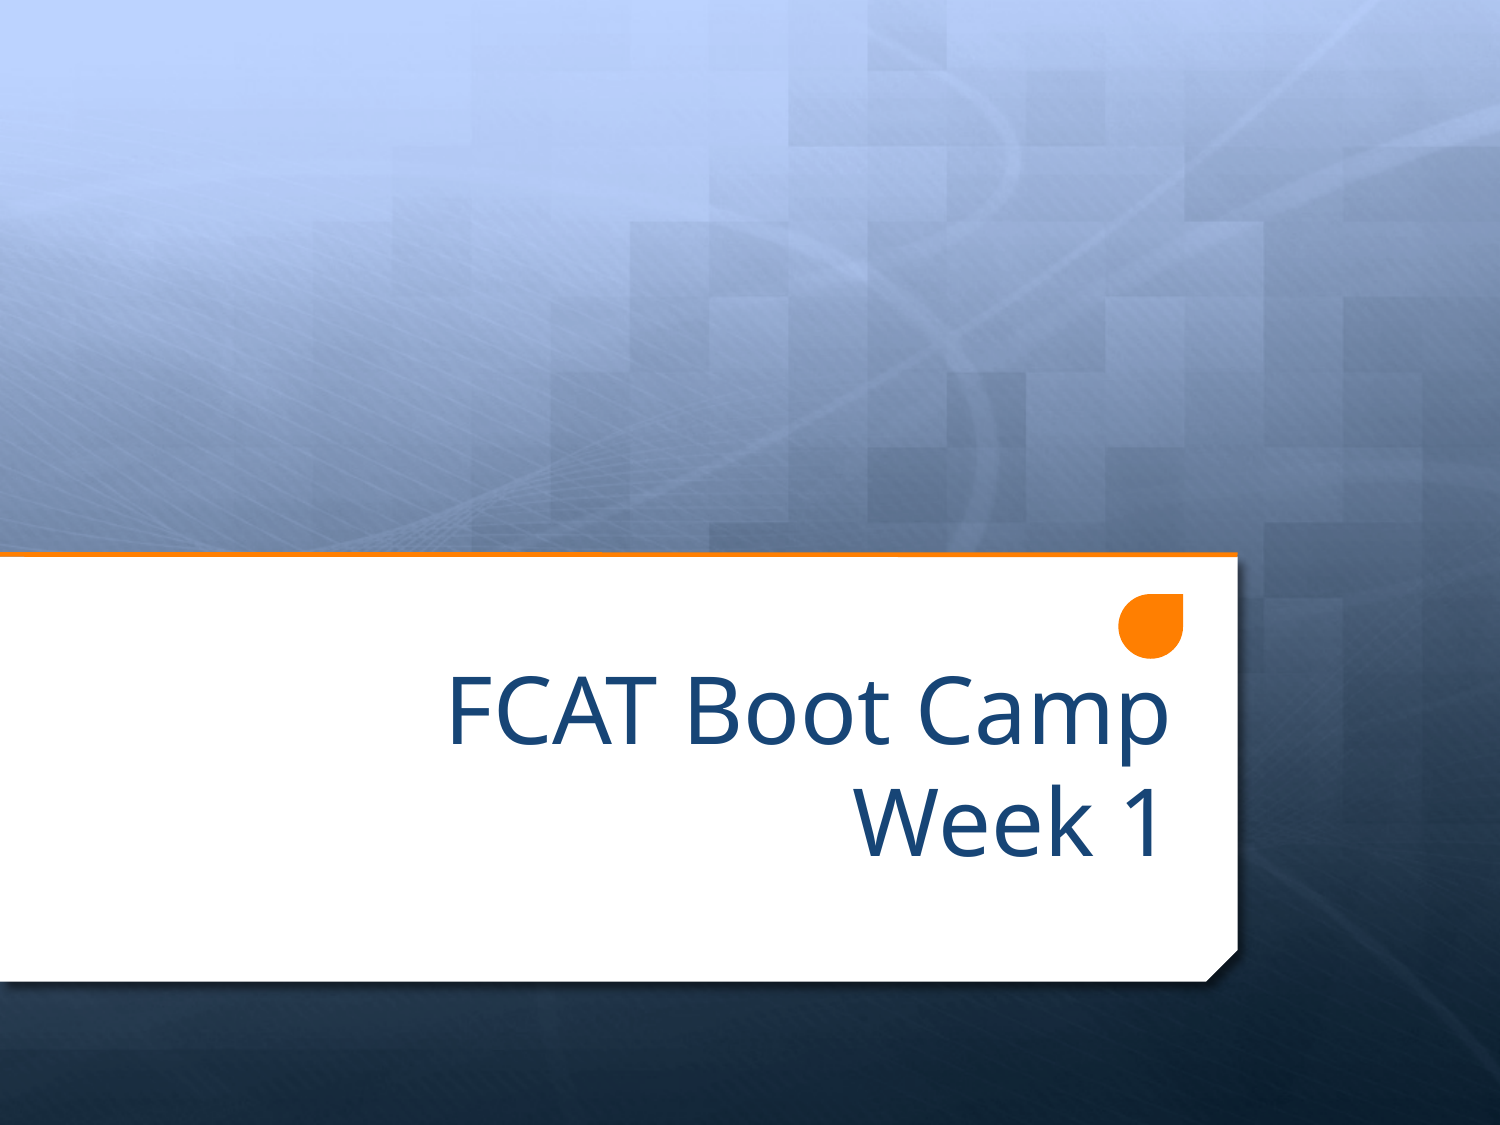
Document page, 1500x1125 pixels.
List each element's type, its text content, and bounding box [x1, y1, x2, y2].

title FCAT Boot Camp Week 1 [225, 641, 1188, 883]
